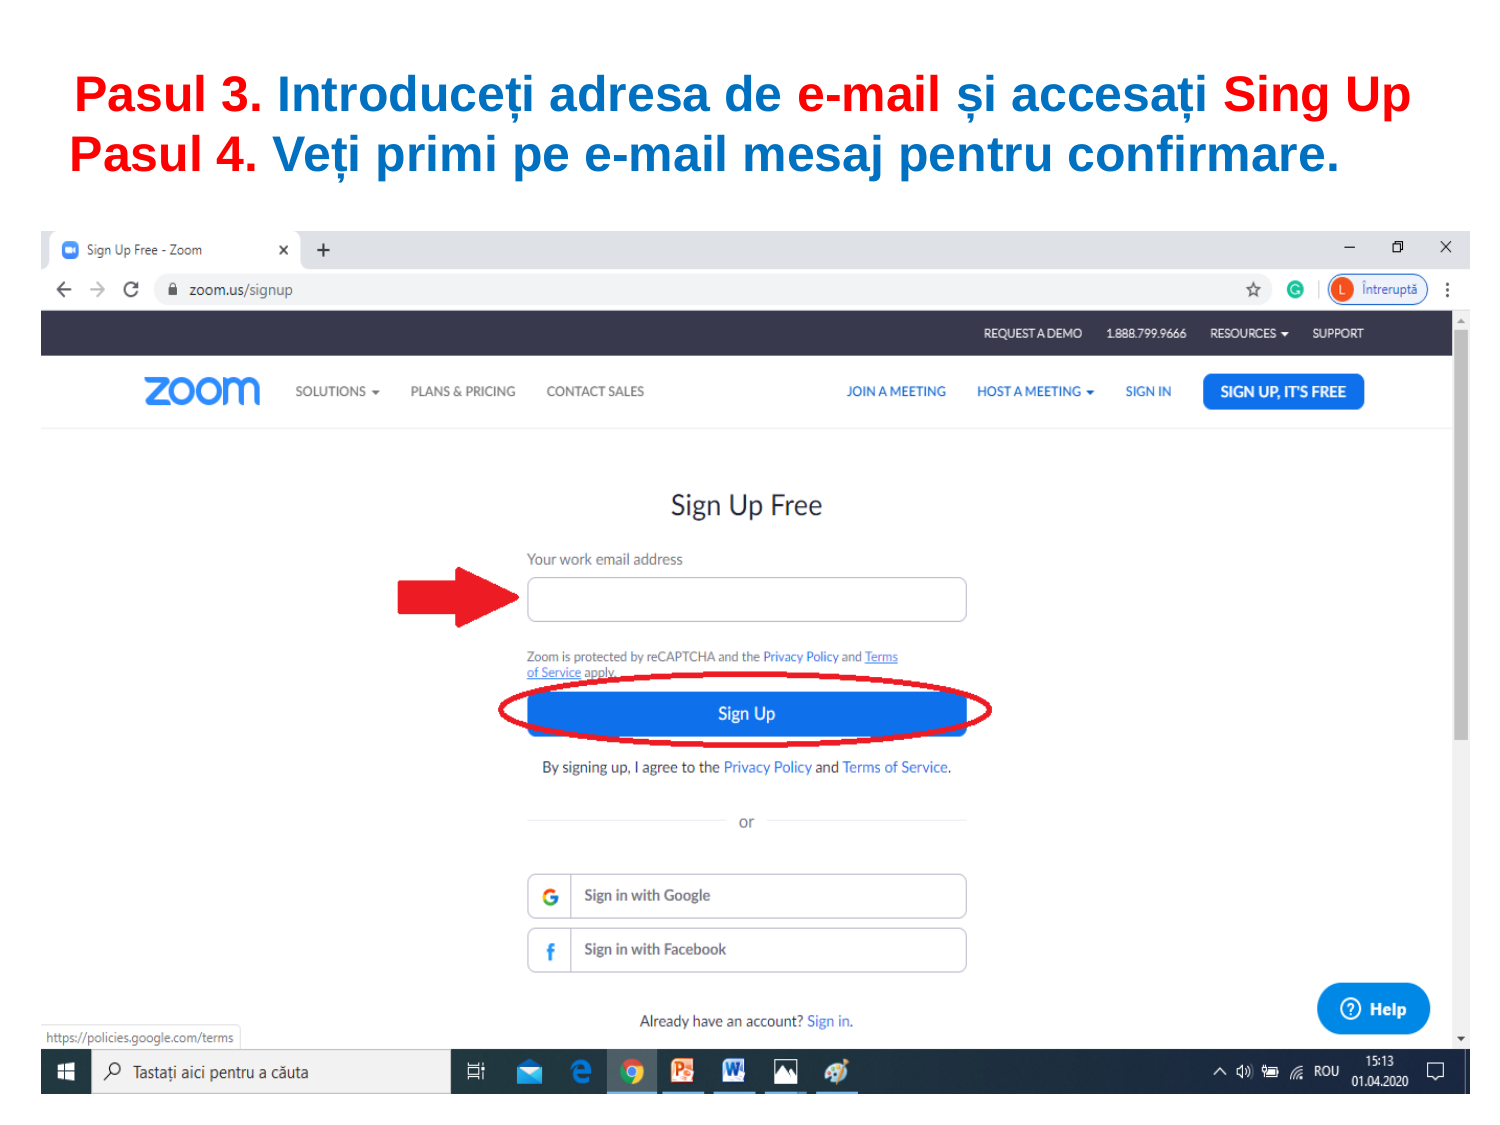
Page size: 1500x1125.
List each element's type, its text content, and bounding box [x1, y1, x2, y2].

text_box Pasul 3. Introduceți adresa de e-mail și accesați Sing Up Pasul 4. Veți primi pe e-mail mesaj pentru confirmare. [41, 54, 1446, 190]
picture [40, 231, 1471, 1095]
